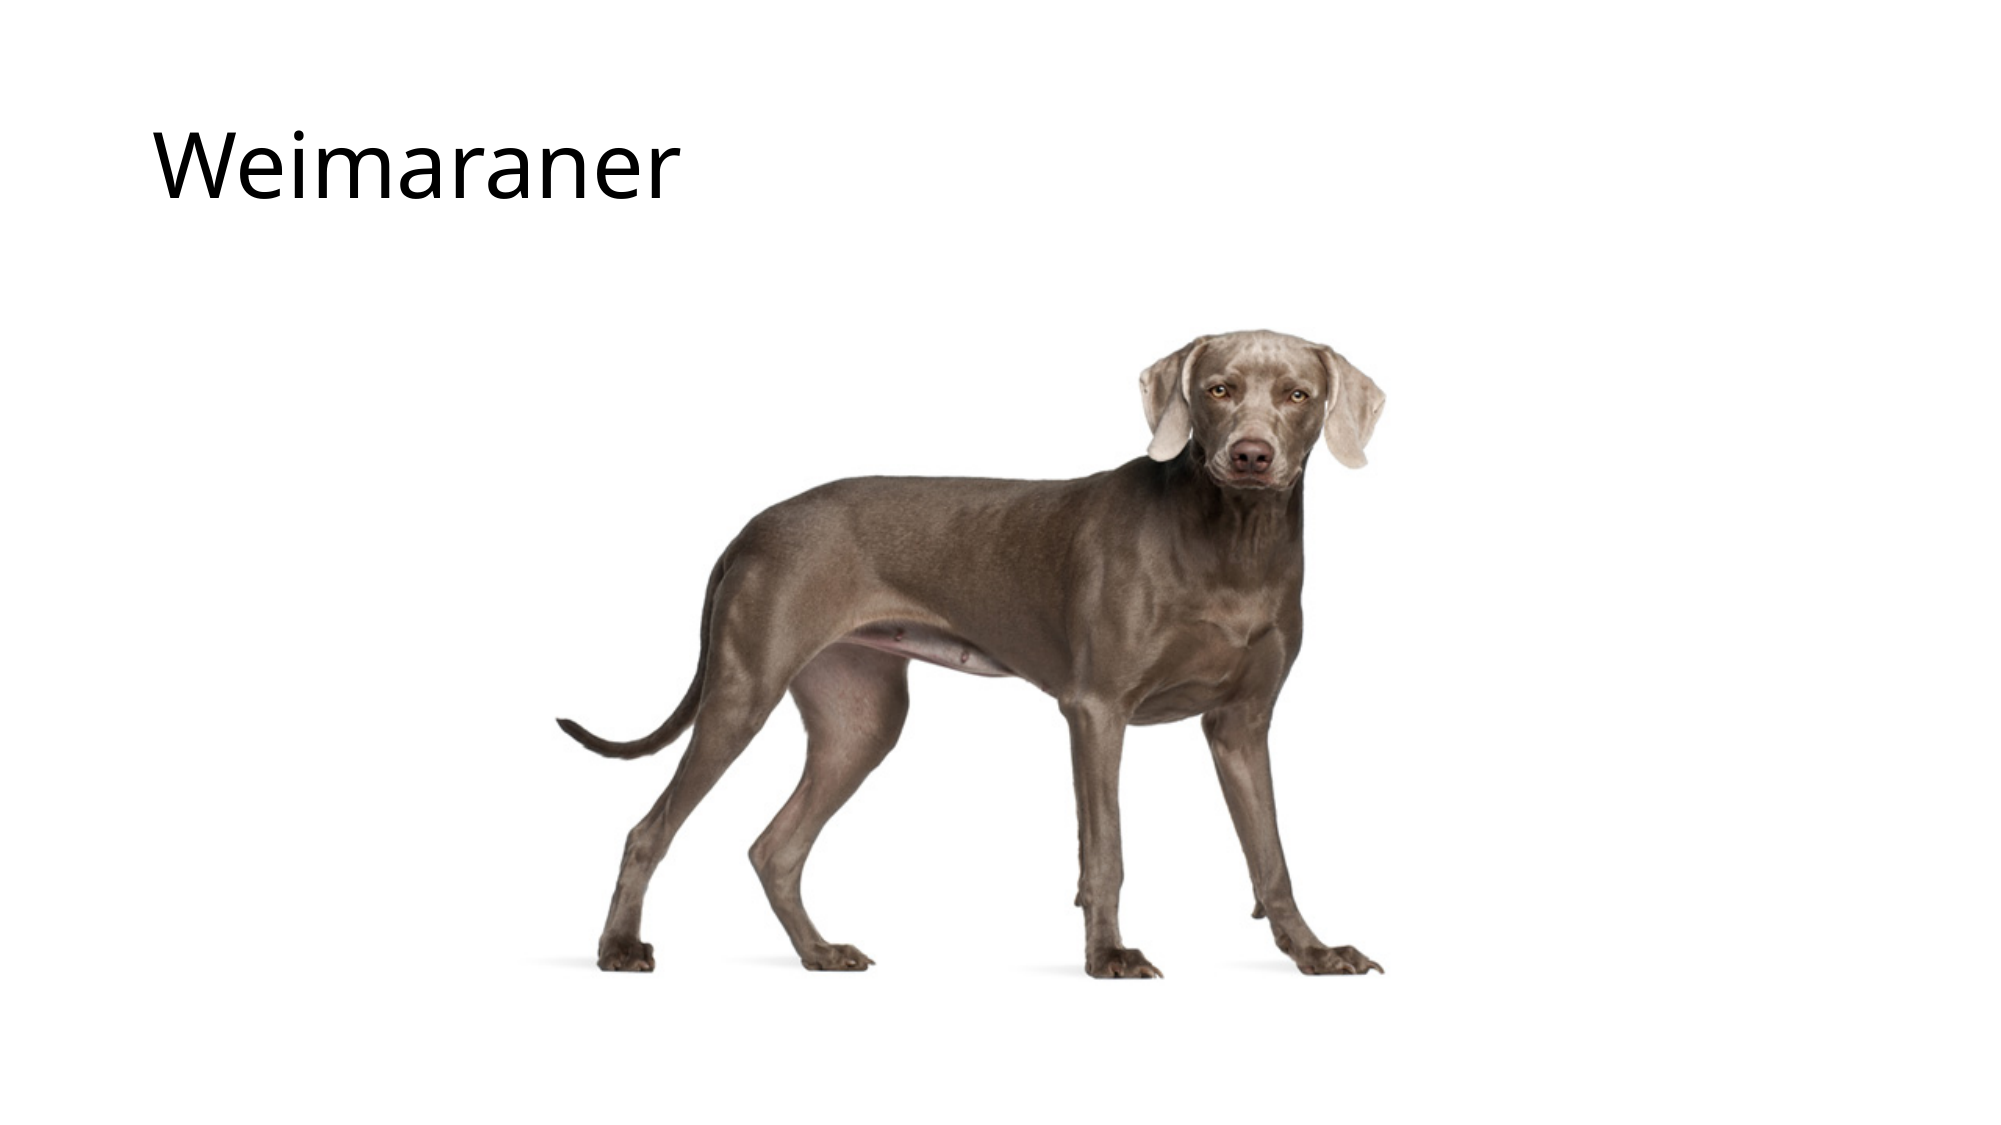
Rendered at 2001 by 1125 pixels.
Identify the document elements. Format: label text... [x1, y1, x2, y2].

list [502, 327, 1498, 986]
title Weimaraner [137, 59, 1863, 278]
